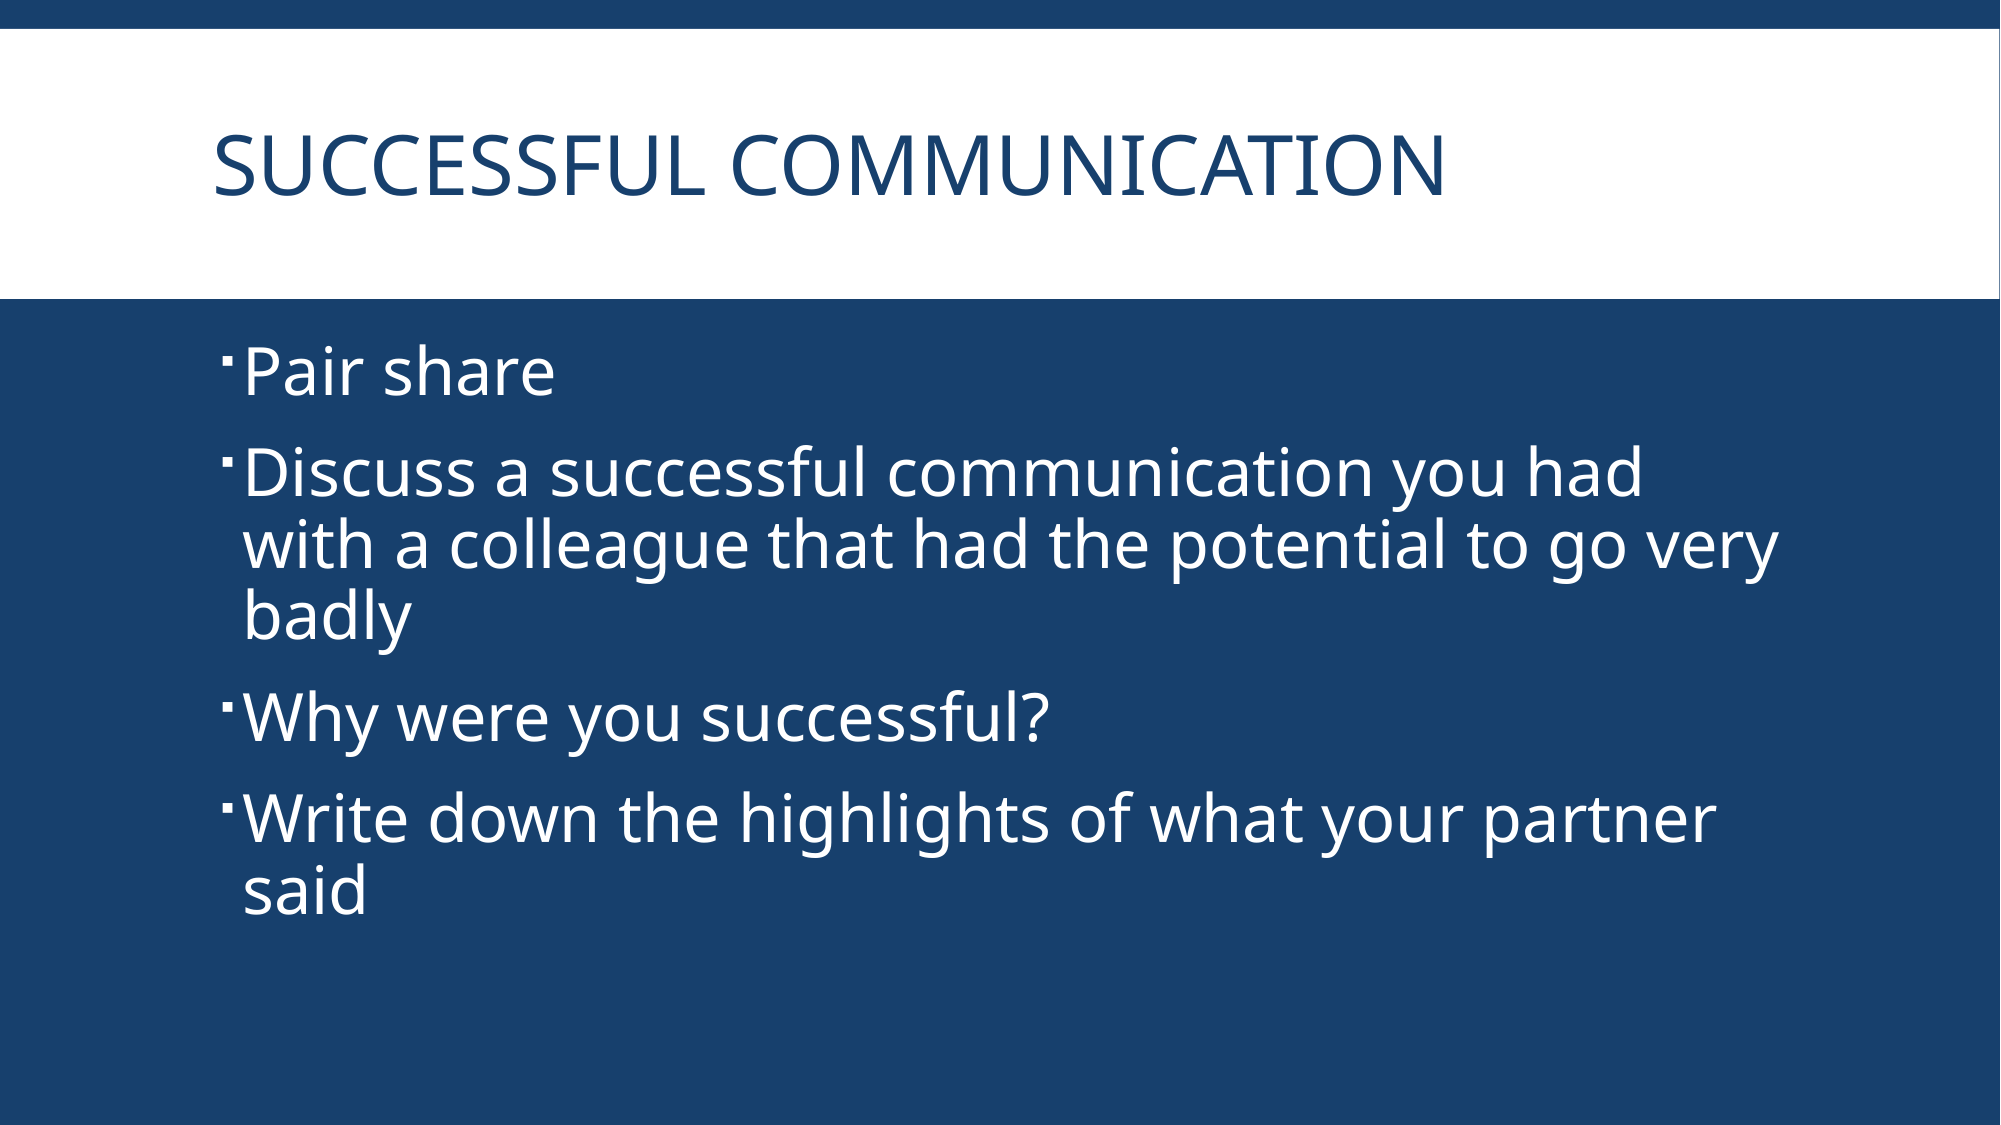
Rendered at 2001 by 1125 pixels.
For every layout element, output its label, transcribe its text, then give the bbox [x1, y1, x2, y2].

list Pair share Discuss a successful communication you had with a colleague that had the potential to go very badly Why were you successful? Write down the highlights of what your partner said [197, 329, 1803, 1020]
title Successful communication [197, 46, 1803, 295]
